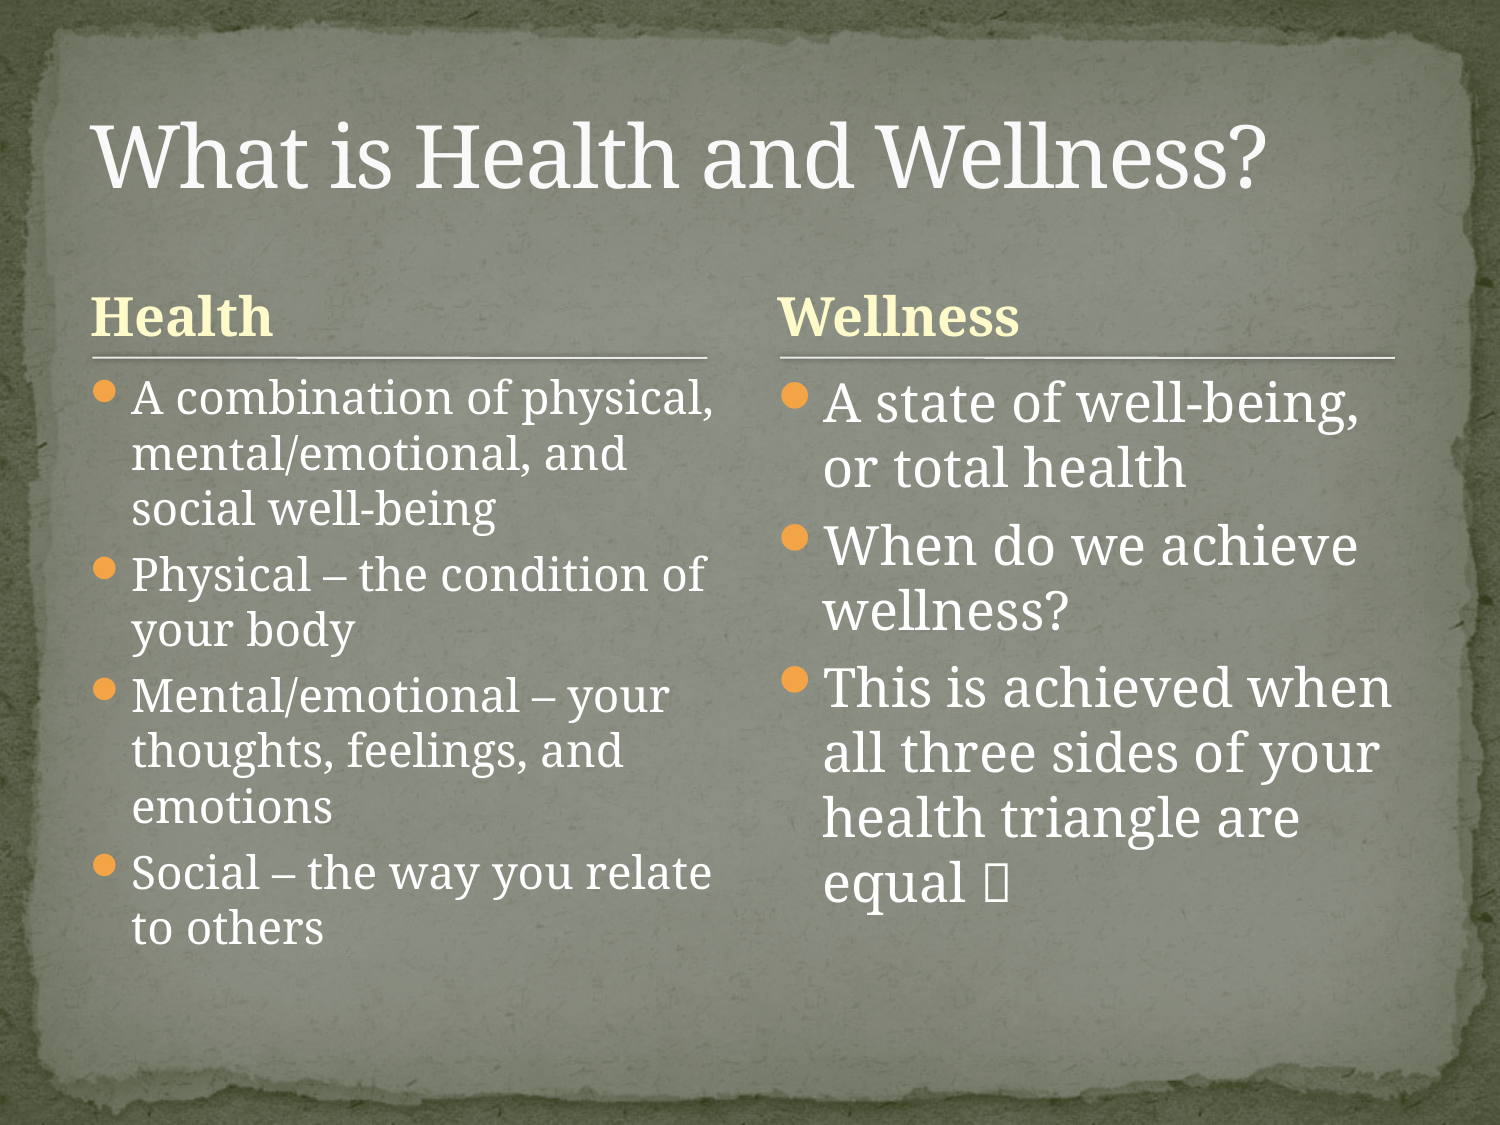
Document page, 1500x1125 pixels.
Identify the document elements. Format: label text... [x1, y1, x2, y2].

list A state of well-being, or total health When do we achieve wellness? This is achieved when all three sides of your health triangle are equal  [762, 361, 1426, 1004]
list Wellness [760, 228, 1427, 357]
title What is Health and Wellness? [74, 25, 1425, 213]
list A combination of physical, mental/emotional, and social well-being Physical – the condition of your body Mental/emotional – your thoughts, feelings, and emotions Social – the way you relate to others [75, 361, 738, 1004]
list Health [73, 228, 740, 357]
